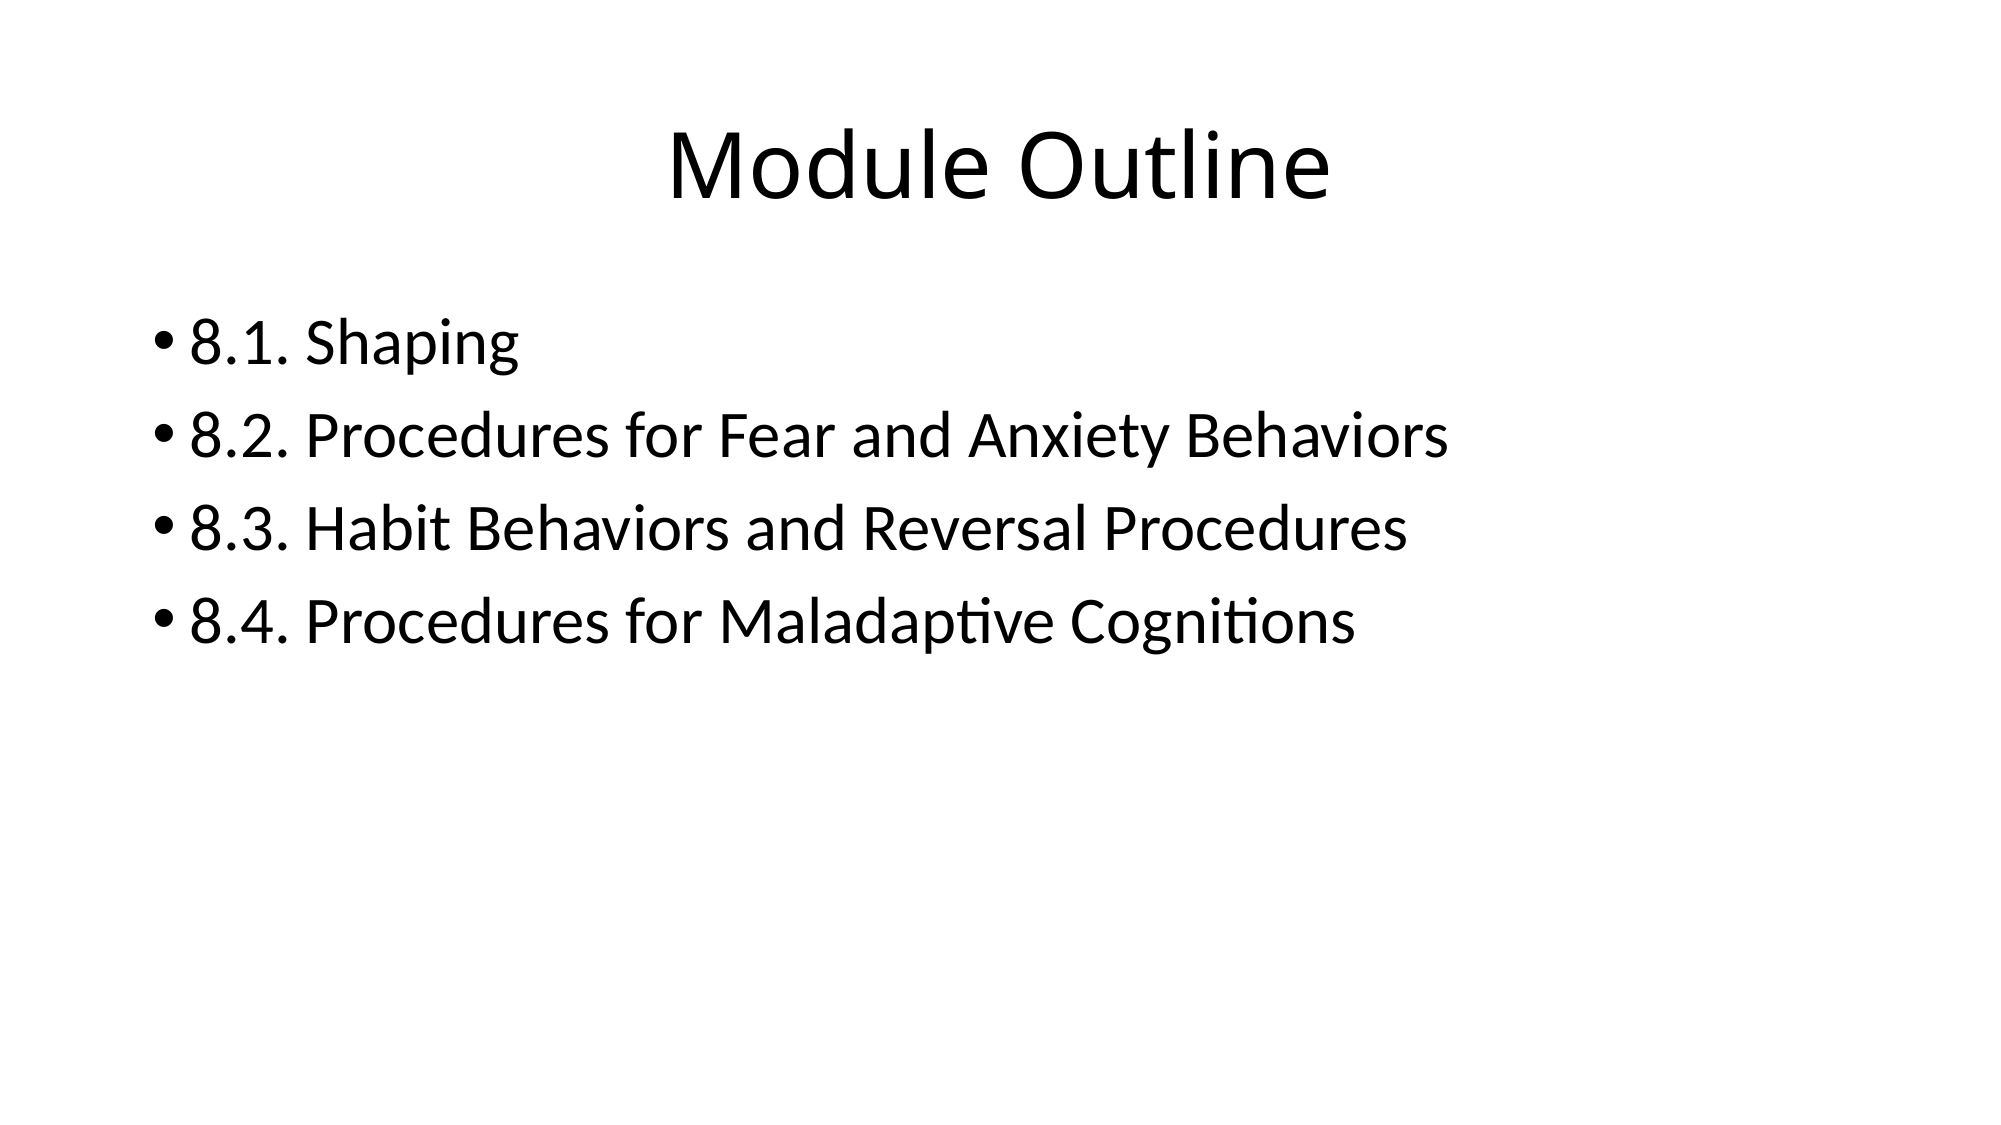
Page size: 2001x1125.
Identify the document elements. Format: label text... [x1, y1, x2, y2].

list 8.1. Shaping 8.2. Procedures for Fear and Anxiety Behaviors 8.3. Habit Behaviors and Reversal Procedures 8.4. Procedures for Maladaptive Cognitions [137, 299, 1863, 1014]
title Module Outline [137, 59, 1863, 278]
